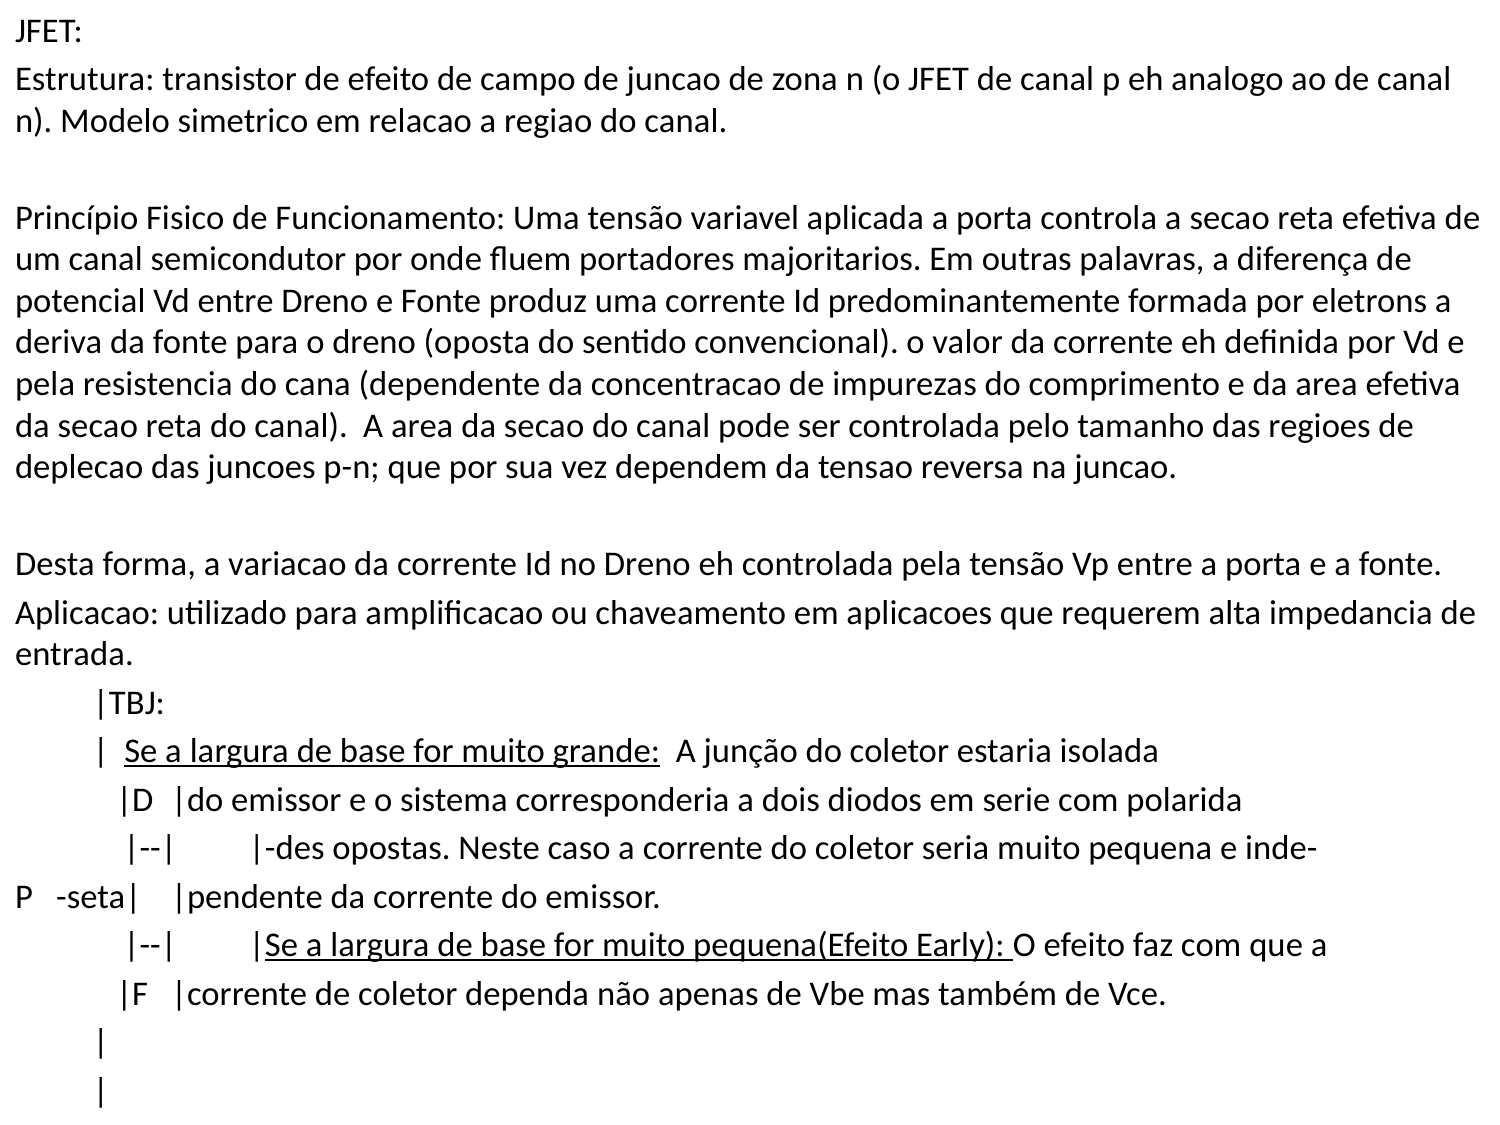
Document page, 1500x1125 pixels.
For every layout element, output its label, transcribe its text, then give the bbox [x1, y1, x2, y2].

subtitle JFET: Estrutura: transistor de efeito de campo de juncao de zona n (o JFET de canal p eh analogo ao de canal n). Modelo simetrico em relacao a regiao do canal. Princípio Fisico de Funcionamento: Uma tensão variavel aplicada a porta controla a secao reta efetiva de um canal semicondutor por onde fluem portadores majoritarios. Em outras palavras, a diferença de potencial Vd entre Dreno e Fonte produz uma corrente Id predominantemente formada por eletrons a deriva da fonte para o dreno (oposta do sentido convencional). o valor da corrente eh definida por Vd e pela resistencia do cana (dependente da concentracao de impurezas do comprimento e da area efetiva da secao reta do canal). A area da secao do canal pode ser controlada pelo tamanho das regioes de deplecao das juncoes p-n; que por sua vez dependem da tensao reversa na juncao. Desta forma, a variacao da corrente Id no Dreno eh controlada pela tensão Vp entre a porta e a fonte. Aplicacao: utilizado para amplificacao ou chaveamento em aplicacoes que requerem alta impedancia de entrada. |TBJ: | Se a largura de base for muito grande: A junção do coletor estaria isolada |D |do emissor e o sistema corresponderia a dois diodos em serie com polarida |--| |-des opostas. Neste caso a corrente do coletor seria muito pequena e inde- P -seta| |pendente da corrente do emissor. |--| |Se a largura de base for muito pequena(Efeito Early): O efeito faz com que a |F |corrente de coletor dependa não apenas de Vbe mas também de Vce. | | [0, 0, 1500, 1125]
